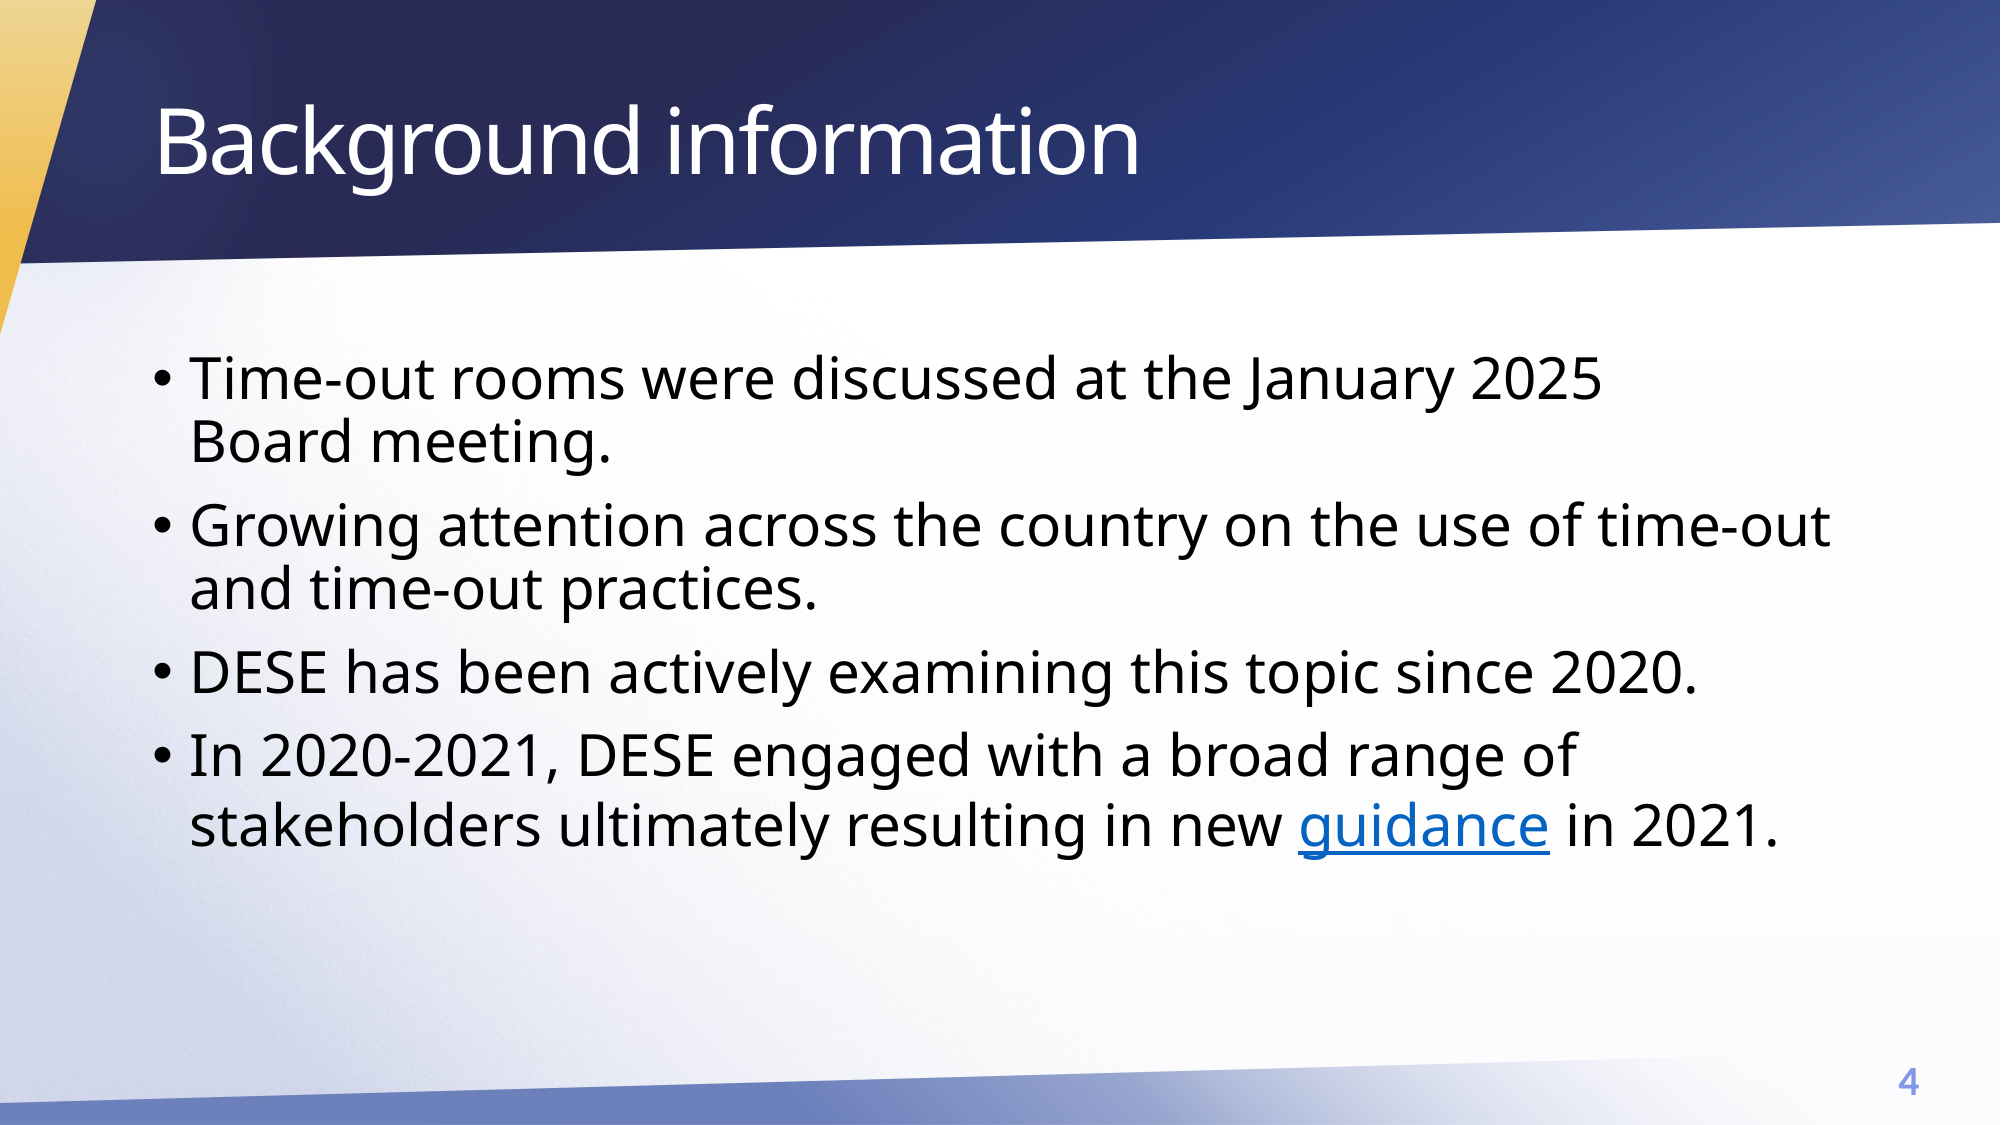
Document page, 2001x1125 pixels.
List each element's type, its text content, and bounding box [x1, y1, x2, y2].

title Background information [137, 59, 1863, 231]
picture [0, 0, 2000, 1125]
list Time-out rooms were discussed at the January 2025 Board meeting. Growing attention across the country on the use of time-out and time-out practices. DESE has been actively examining this topic since 2020. In 2020-2021, DESE engaged with a broad range of stakeholders ultimately resulting in new guidance in 2021. [137, 342, 1863, 1008]
